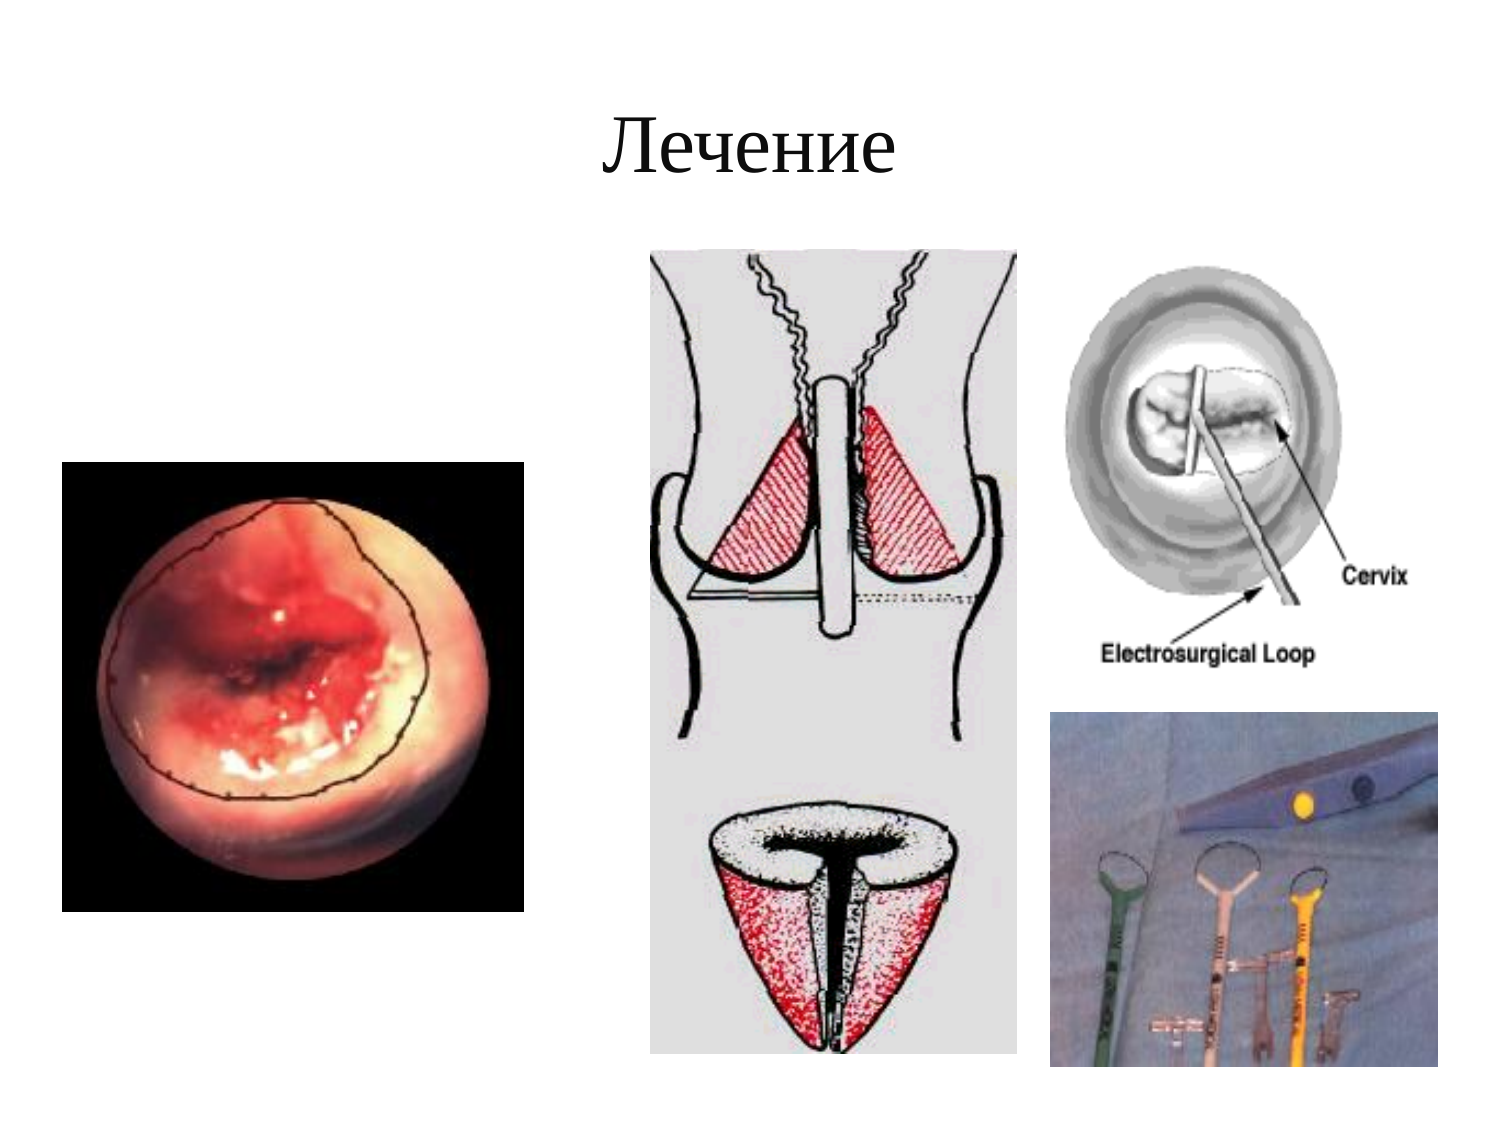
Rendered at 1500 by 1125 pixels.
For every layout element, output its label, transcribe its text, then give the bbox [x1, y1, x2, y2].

picture [1049, 712, 1438, 1067]
picture [62, 462, 524, 912]
picture [1062, 249, 1426, 676]
title Лечение [75, 45, 1425, 233]
picture [649, 249, 1017, 1054]
